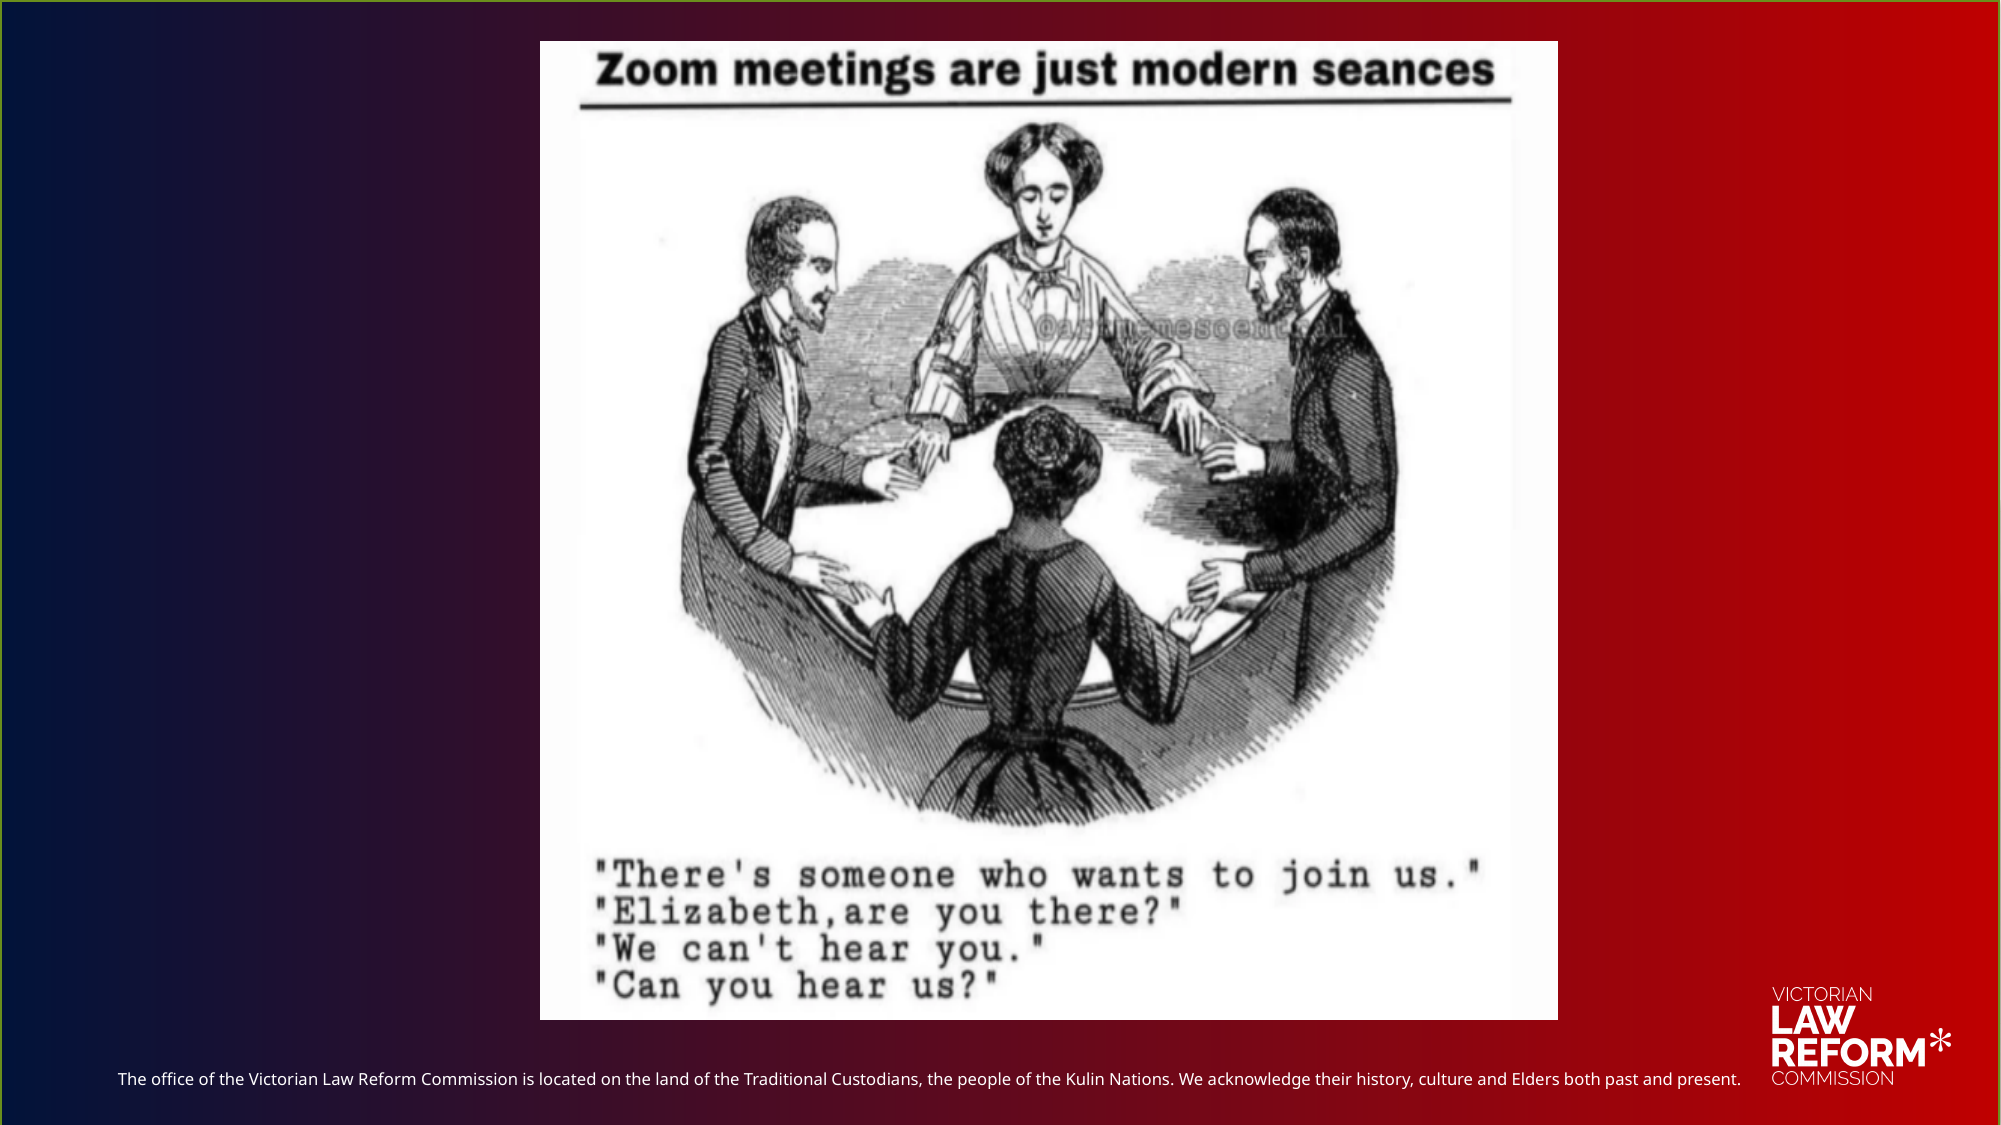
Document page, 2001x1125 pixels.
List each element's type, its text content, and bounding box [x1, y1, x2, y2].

picture [540, 41, 1559, 1021]
picture [1771, 987, 1951, 1086]
text_box The office of the Victorian Law Reform Commission is located on the land of the Traditional Custodians, the people of the Kulin Nations. We acknowledge their history, culture and Elders both past and present. [103, 1061, 2000, 1119]
text_box [0, 0, 2000, 1125]
